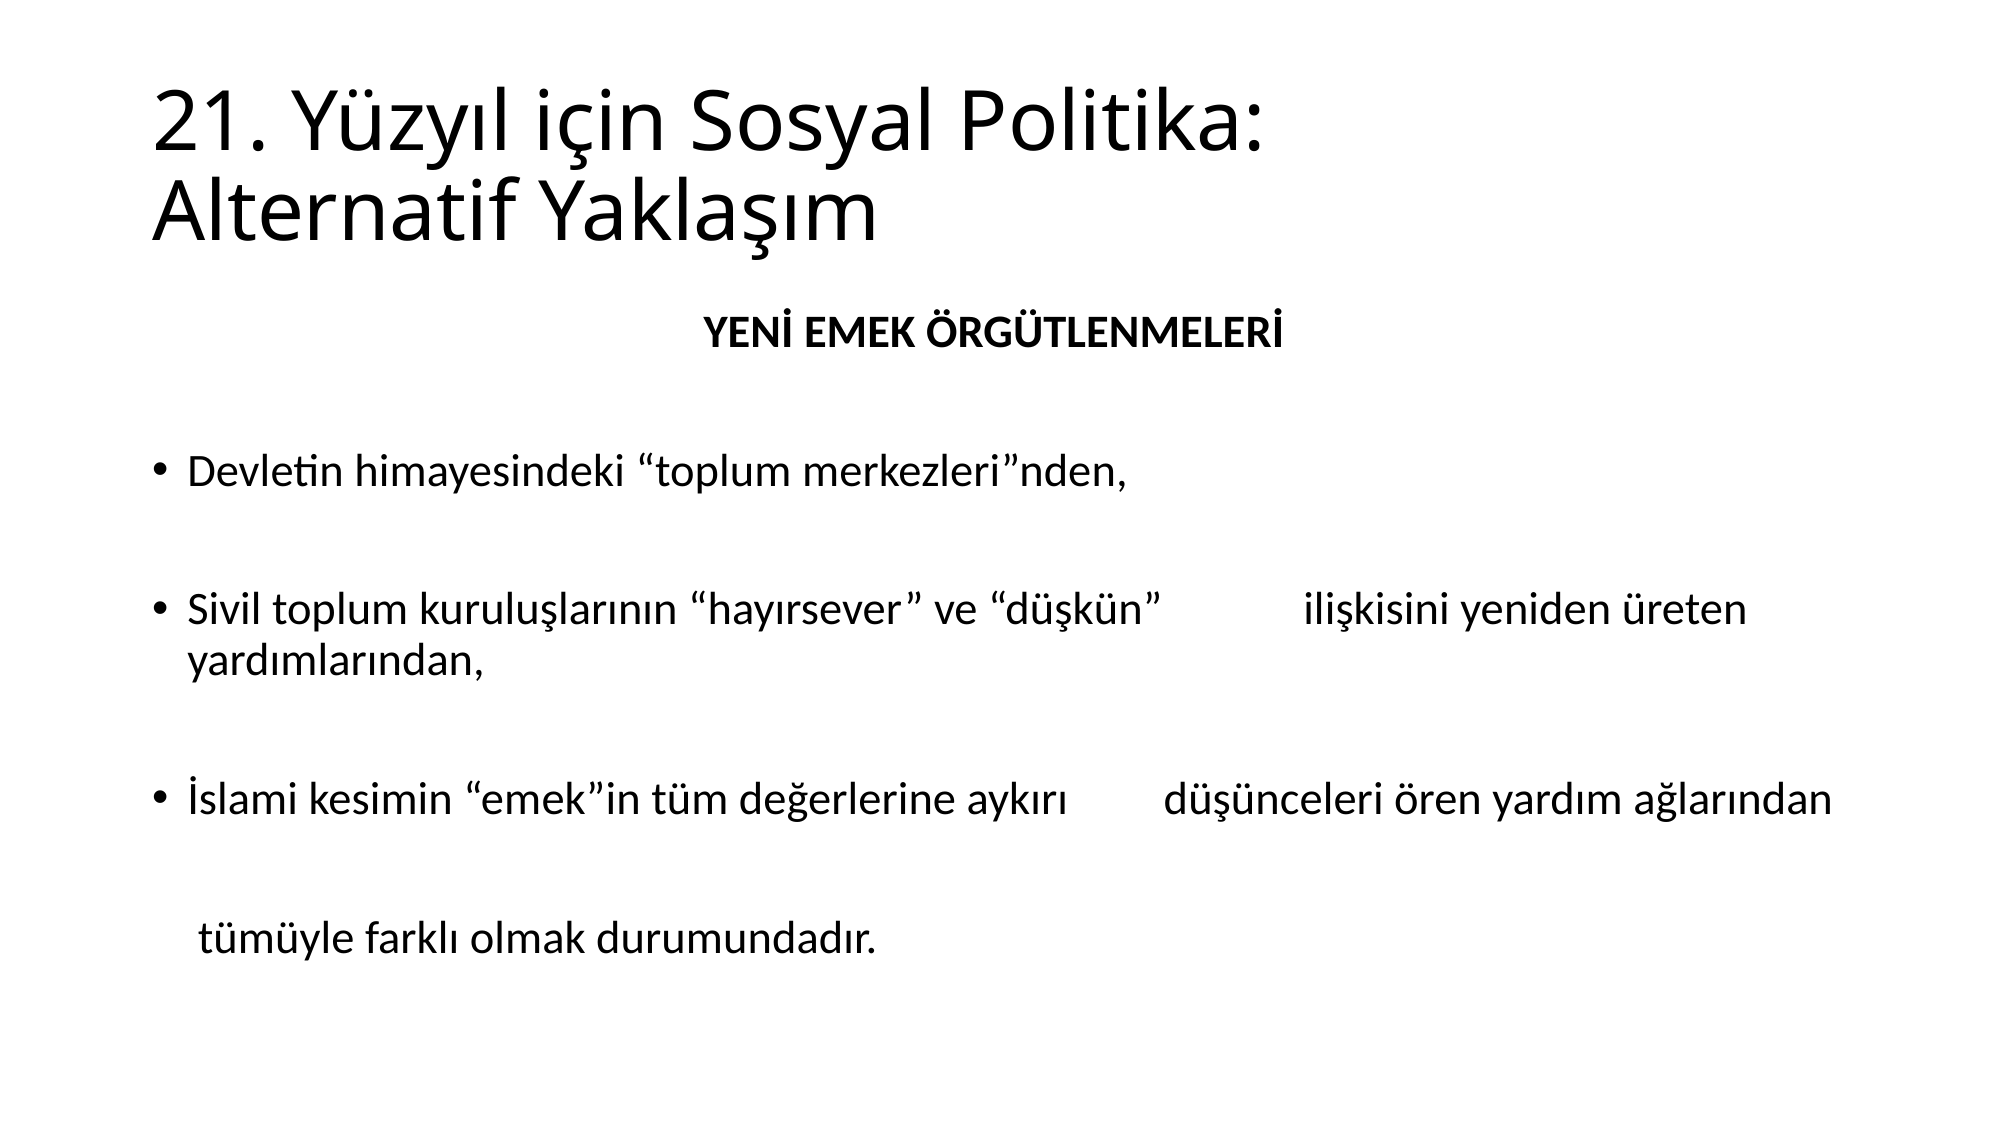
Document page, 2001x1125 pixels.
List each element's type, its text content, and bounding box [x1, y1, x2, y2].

title 21. Yüzyıl için Sosyal Politika: Alternatif Yaklaşım [137, 59, 1863, 278]
list YENİ EMEK ÖRGÜTLENMELERİ Devletin himayesindeki “toplum merkezleri”nden, Sivil toplum kuruluşlarının “hayırsever” ve “düşkün” ilişkisini yeniden üreten yardımlarından, İslami kesimin “emek”in tüm değerlerine aykırı düşünceleri ören yardım ağlarından tümüyle farklı olmak durumundadır. [137, 299, 1863, 1014]
